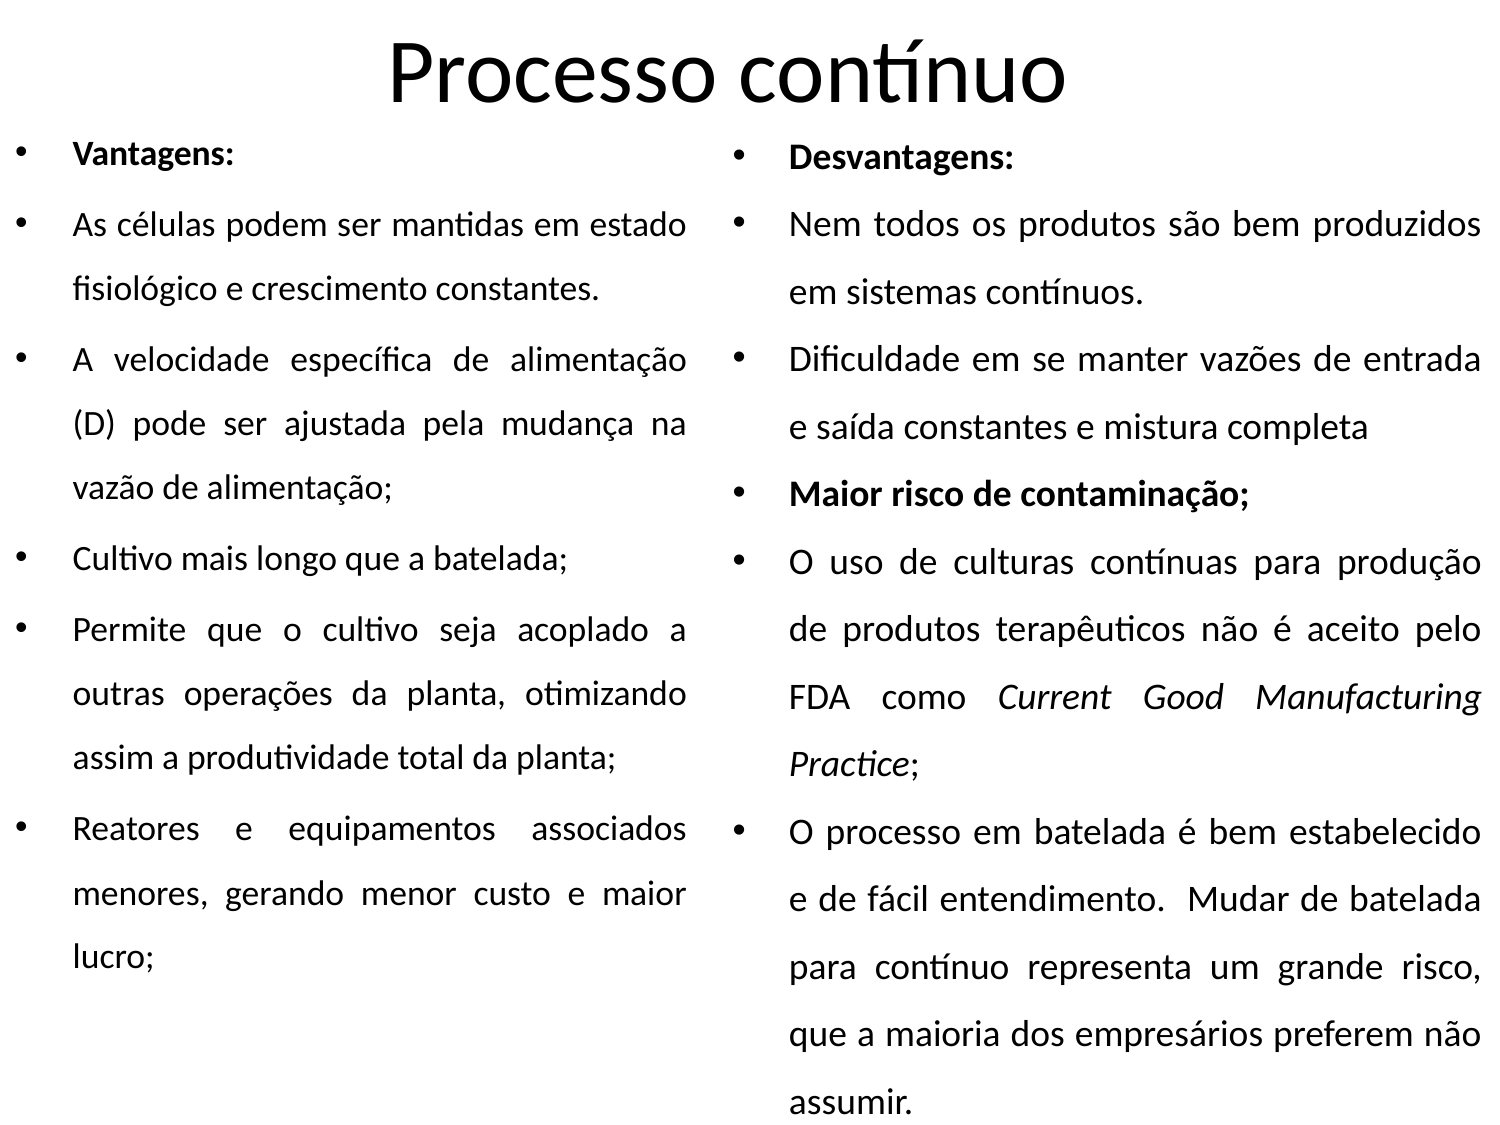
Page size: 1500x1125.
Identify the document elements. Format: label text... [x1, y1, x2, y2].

title Processo contínuo [53, 0, 1404, 160]
list Vantagens: As células podem ser mantidas em estado fisiológico e crescimento constantes. A velocidade específica de alimentação (D) pode ser ajustada pela mudança na vazão de alimentação; Cultivo mais longo que a batelada; Permite que o cultivo seja acoplado a outras operações da planta, otimizando assim a produtividade total da planta; Reatores e equipamentos associados menores, gerando menor custo e maior lucro; [0, 130, 703, 994]
list Desvantagens: Nem todos os produtos são bem produzidos em sistemas contínuos. Dificuldade em se manter vazões de entrada e saída constantes e mistura completa Maior risco de contaminação; O uso de culturas contínuas para produção de produtos terapêuticos não é aceito pelo FDA como Current Good Manufacturing Practice; O processo em batelada é bem estabelecido e de fácil entendimento. Mudar de batelada para contínuo representa um grande risco, que a maioria dos empresários preferem não assumir. [717, 101, 1498, 965]
